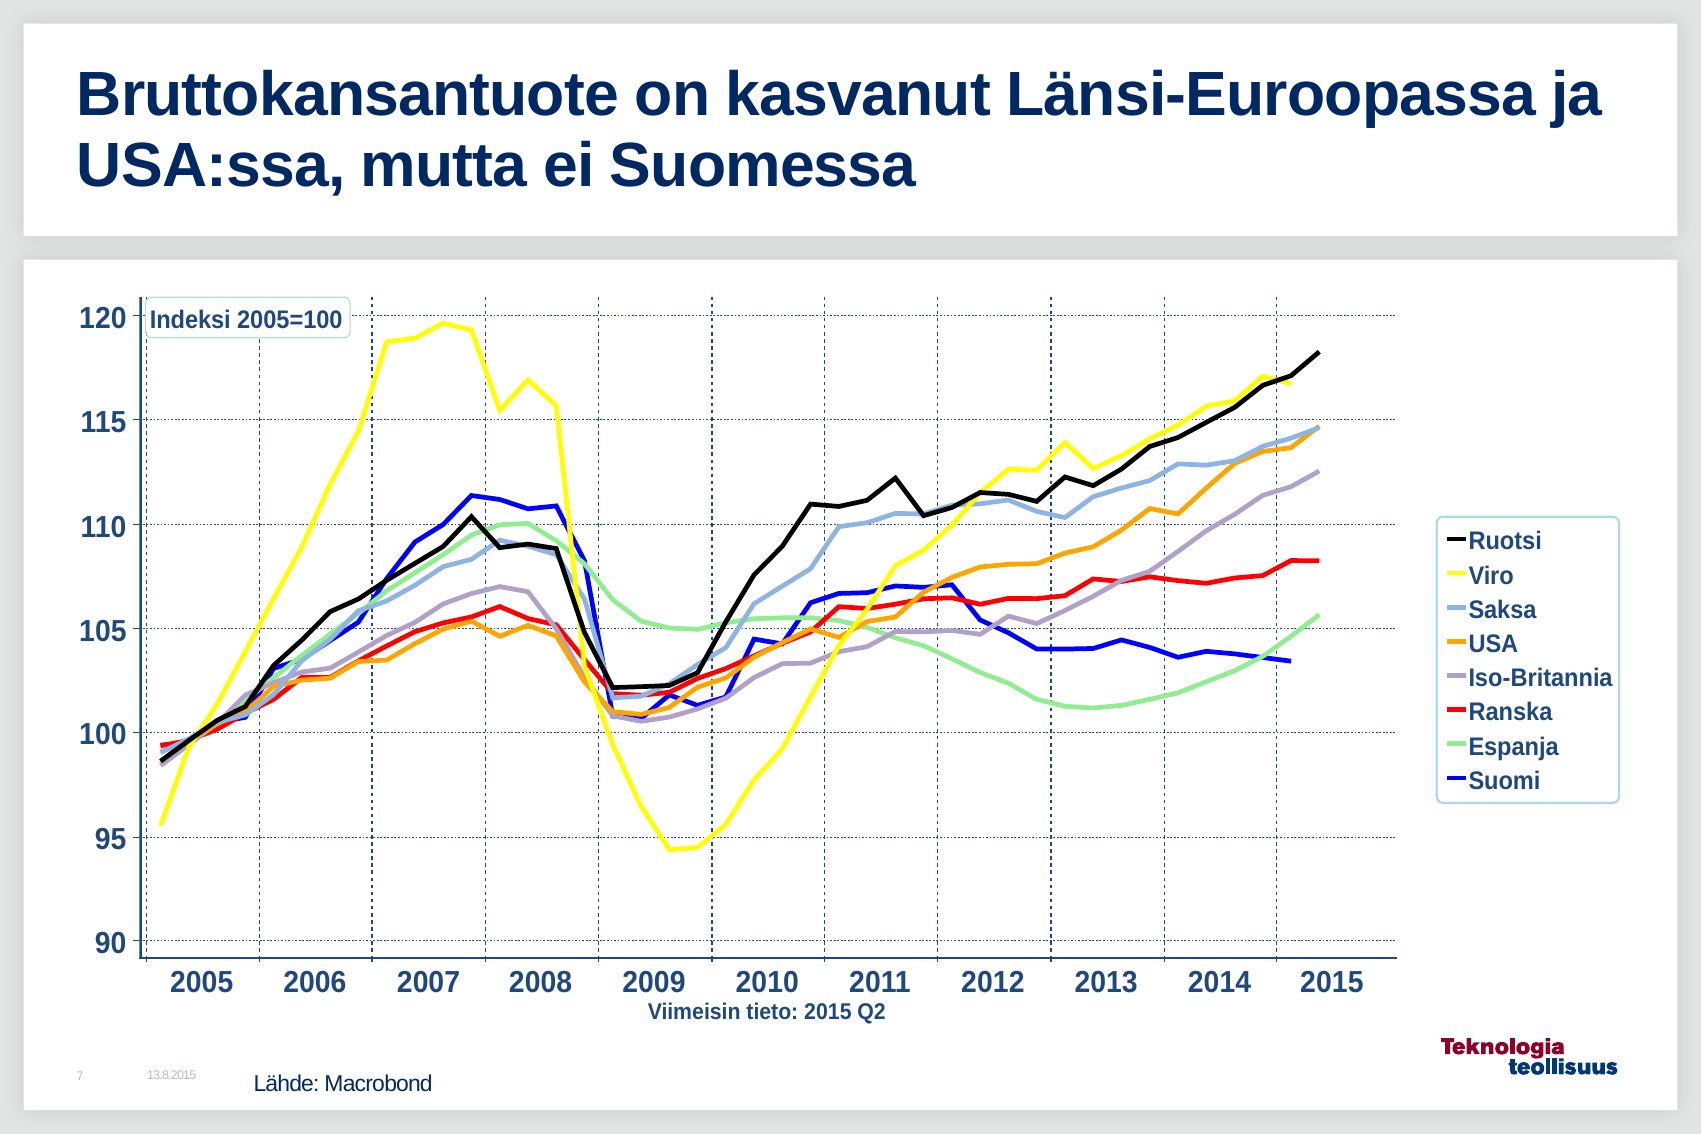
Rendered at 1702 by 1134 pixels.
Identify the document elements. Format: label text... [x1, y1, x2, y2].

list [70, 286, 1630, 1040]
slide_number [141, 1063, 247, 1087]
slide_number 7 [70, 1063, 141, 1087]
title Bruttokansantuote on kasvanut Länsi-Euroopassa ja USA:ssa, mutta ei Suomessa [70, 47, 1631, 213]
text_box Lähde: Macrobond [247, 1062, 508, 1103]
